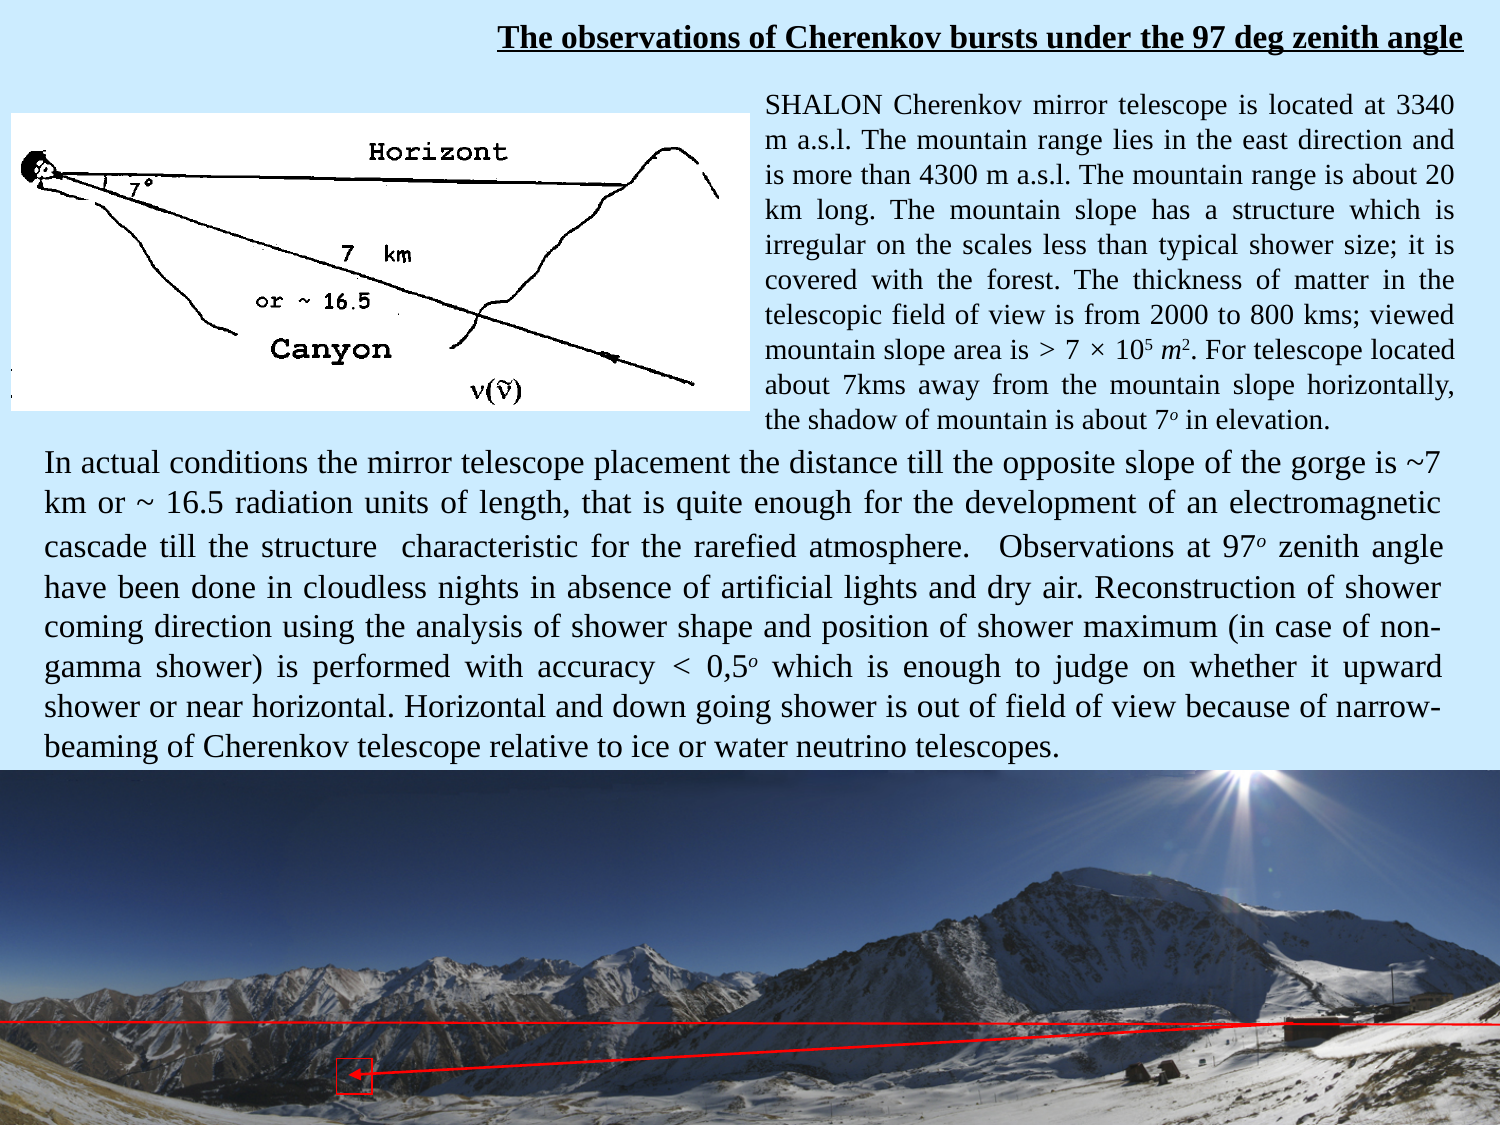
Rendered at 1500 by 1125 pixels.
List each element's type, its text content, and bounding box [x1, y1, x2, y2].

picture [11, 113, 751, 411]
text_box In actual conditions the mirror telescope placement the distance till the opposite slope of the gorge is ~7 km or ~ 16.5 radiation units of length, that is quite enough for the development of an electromagnetic cascade till the structure characteristic for the rarefied atmosphere. Observations at 97o zenith angle have been done in cloudless nights in absence of artificial lights and dry air. Reconstruction of shower coming direction using the analysis of shower shape and position of shower maximum (in case of non-gamma shower) is performed with accuracy < 0,5o which is enough to judge on whether it upward shower or near horizontal. Horizontal and down going shower is out of field of view because of narrow-beaming of Cherenkov telescope relative to ice or water neutrino telescopes. [29, 432, 1459, 768]
text_box SHALON Cherenkov mirror telescope is located at 3340 m a.s.l. The mountain range lies in the east direction and is more than 4300 m a.s.l. The mountain range is about 20 km long. The mountain slope has a structure which is irregular on the scales less than typical shower size; it is covered with the forest. The thickness of matter in the telescopic field of view is from 2000 to 800 kms; viewed mountain slope area is > 7 × 105 m2. For telescope located about 7kms away from the mountain slope horizontally, the shadow of mountain is about 7o in elevation. [749, 111, 1471, 443]
text_box The observations of Cherenkov bursts under the 97 deg zenith angle [383, 0, 1500, 111]
picture [0, 770, 1500, 1125]
